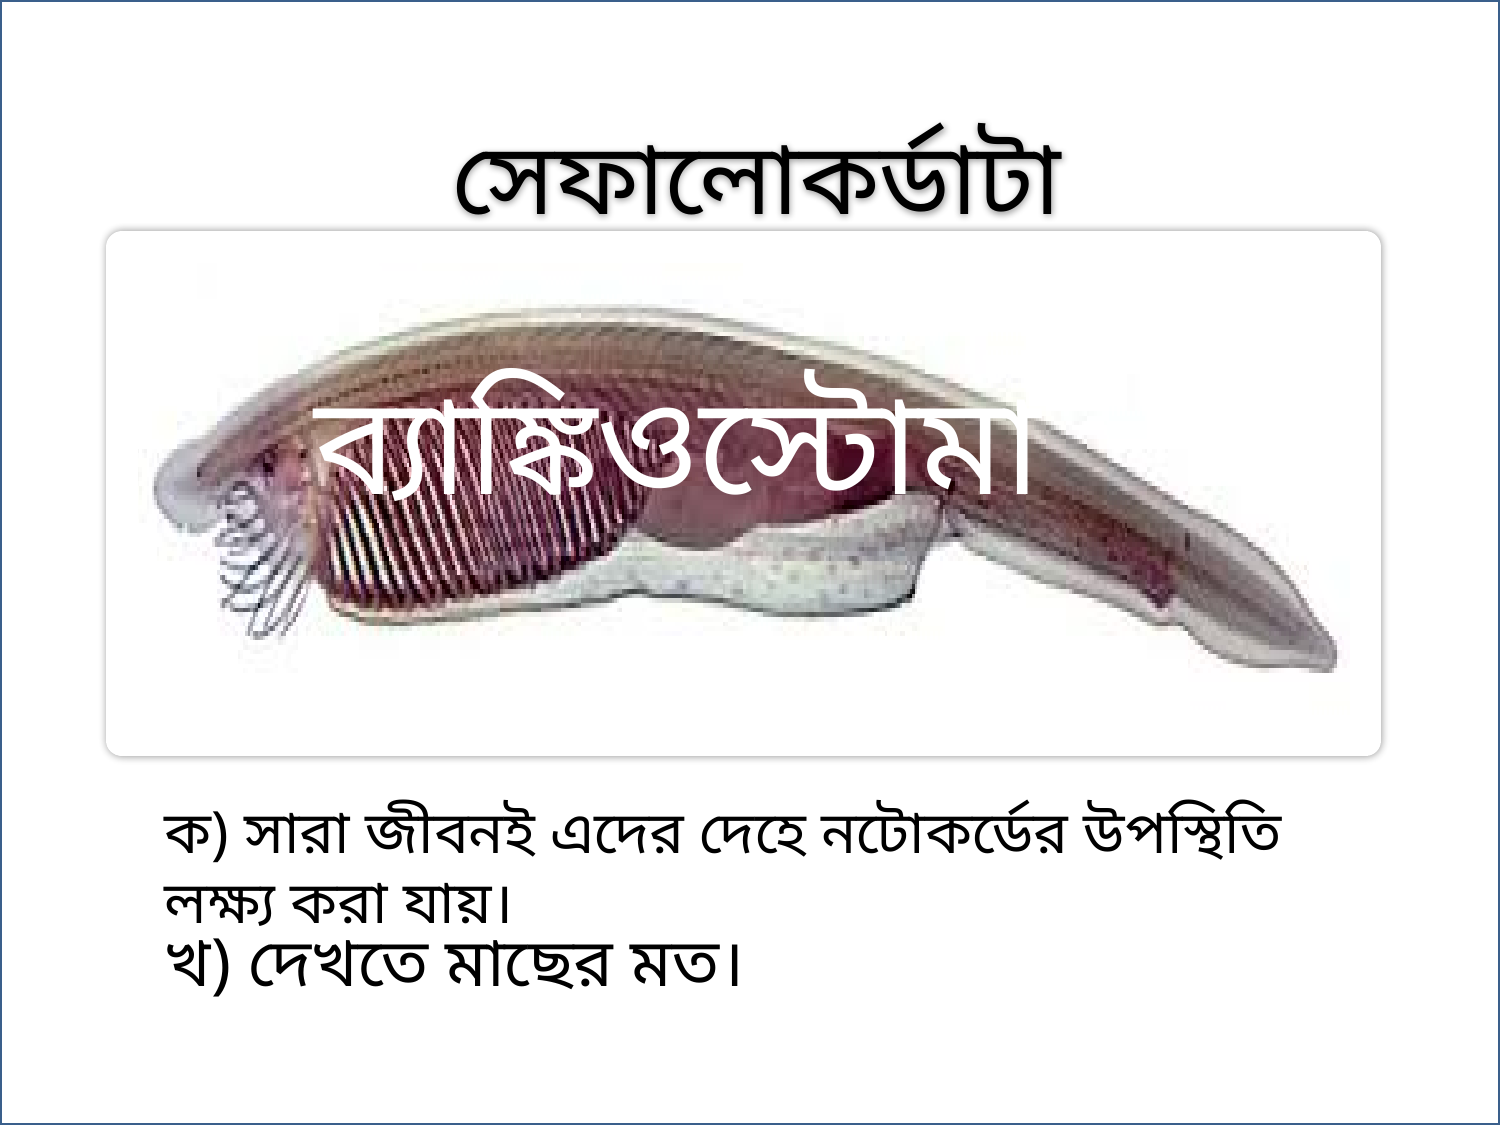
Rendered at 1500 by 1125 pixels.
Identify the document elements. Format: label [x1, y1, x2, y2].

picture [137, 262, 1351, 726]
text_box [0, 0, 1500, 1125]
